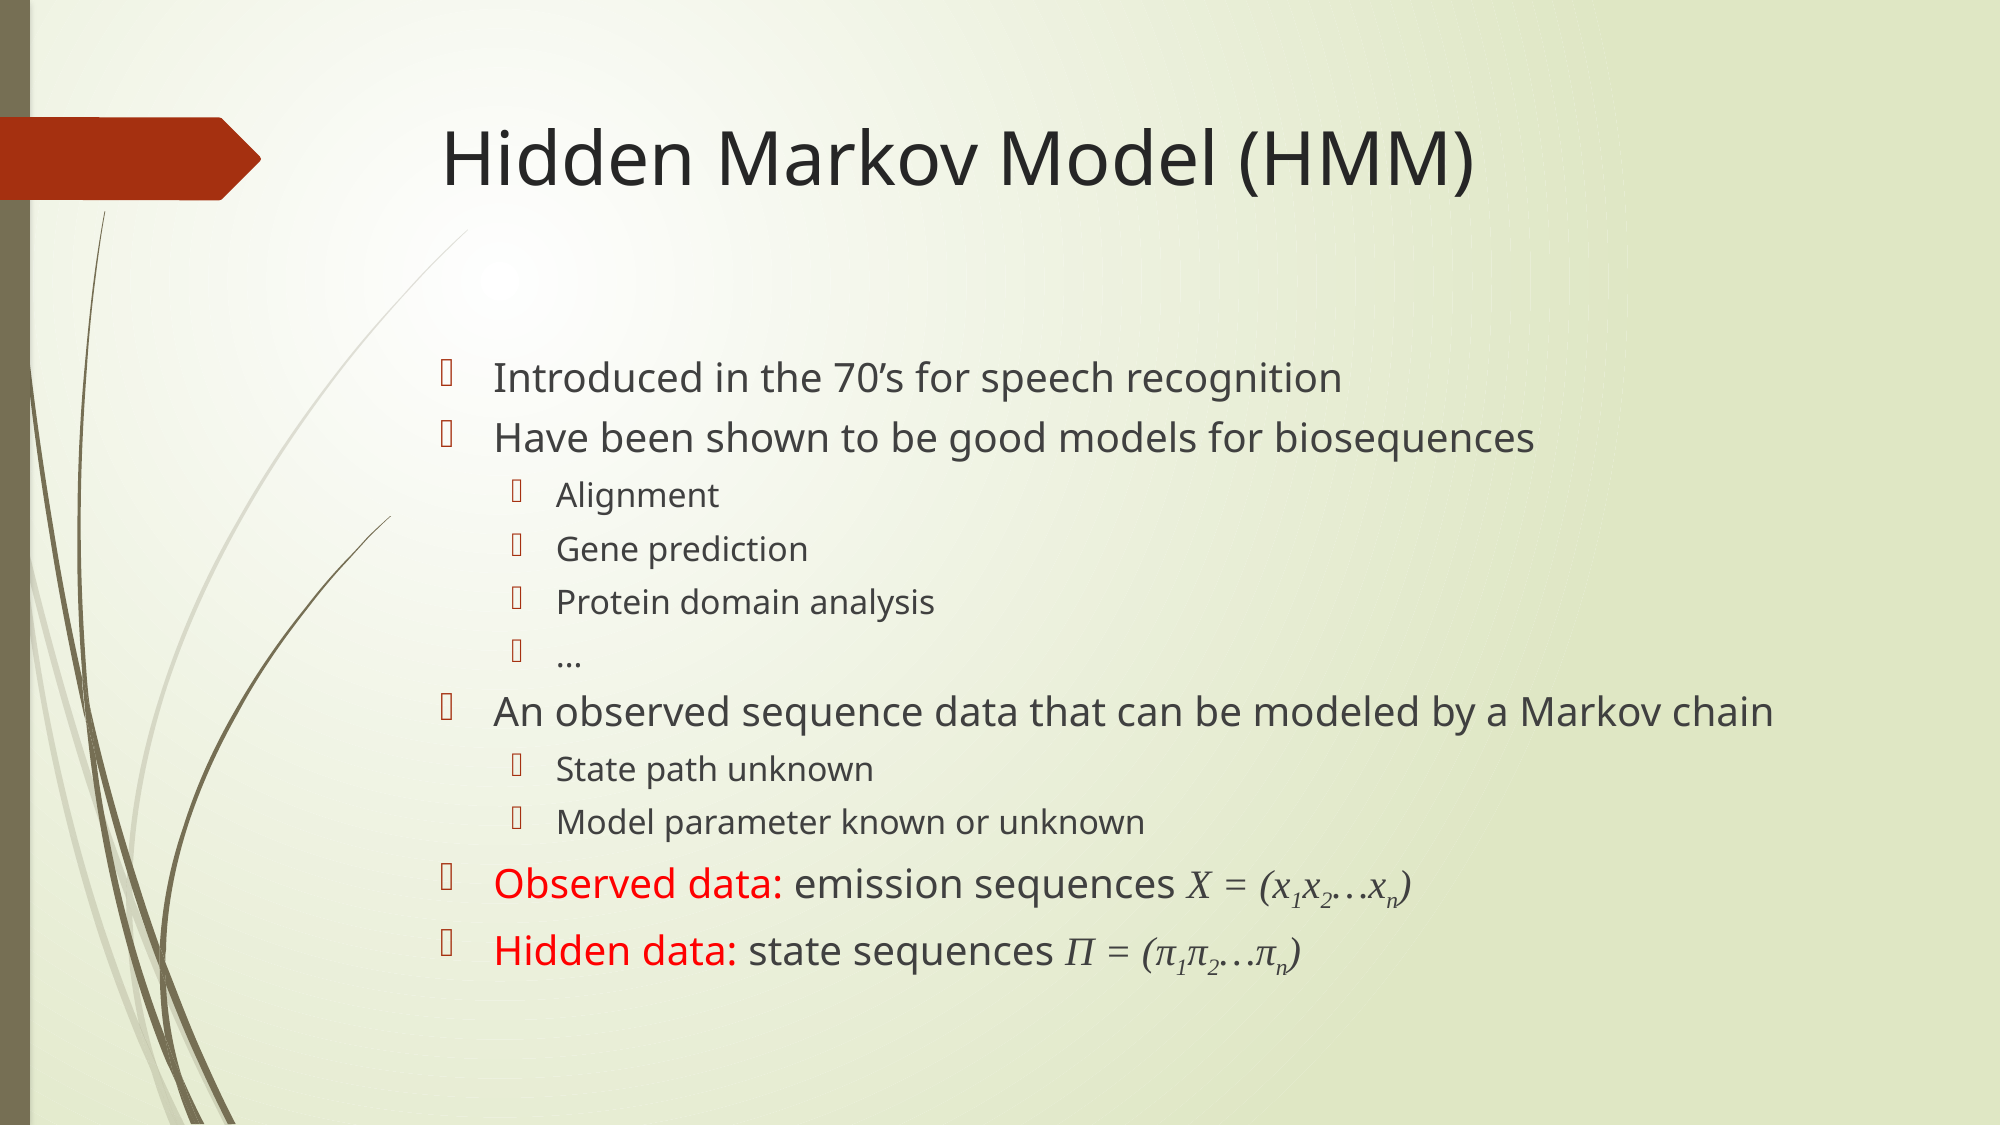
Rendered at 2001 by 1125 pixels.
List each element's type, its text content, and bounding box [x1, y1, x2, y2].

list Introduced in the 70’s for speech recognition Have been shown to be good models for biosequences Alignment Gene prediction Protein domain analysis … An observed sequence data that can be modeled by a Markov chain State path unknown Model parameter known or unknown Observed data: emission sequences X = (x1x2…xn) Hidden data: state sequences Π = (π1π2…πn) [424, 350, 1888, 988]
title Hidden Markov Model (HMM) [425, 102, 1888, 313]
